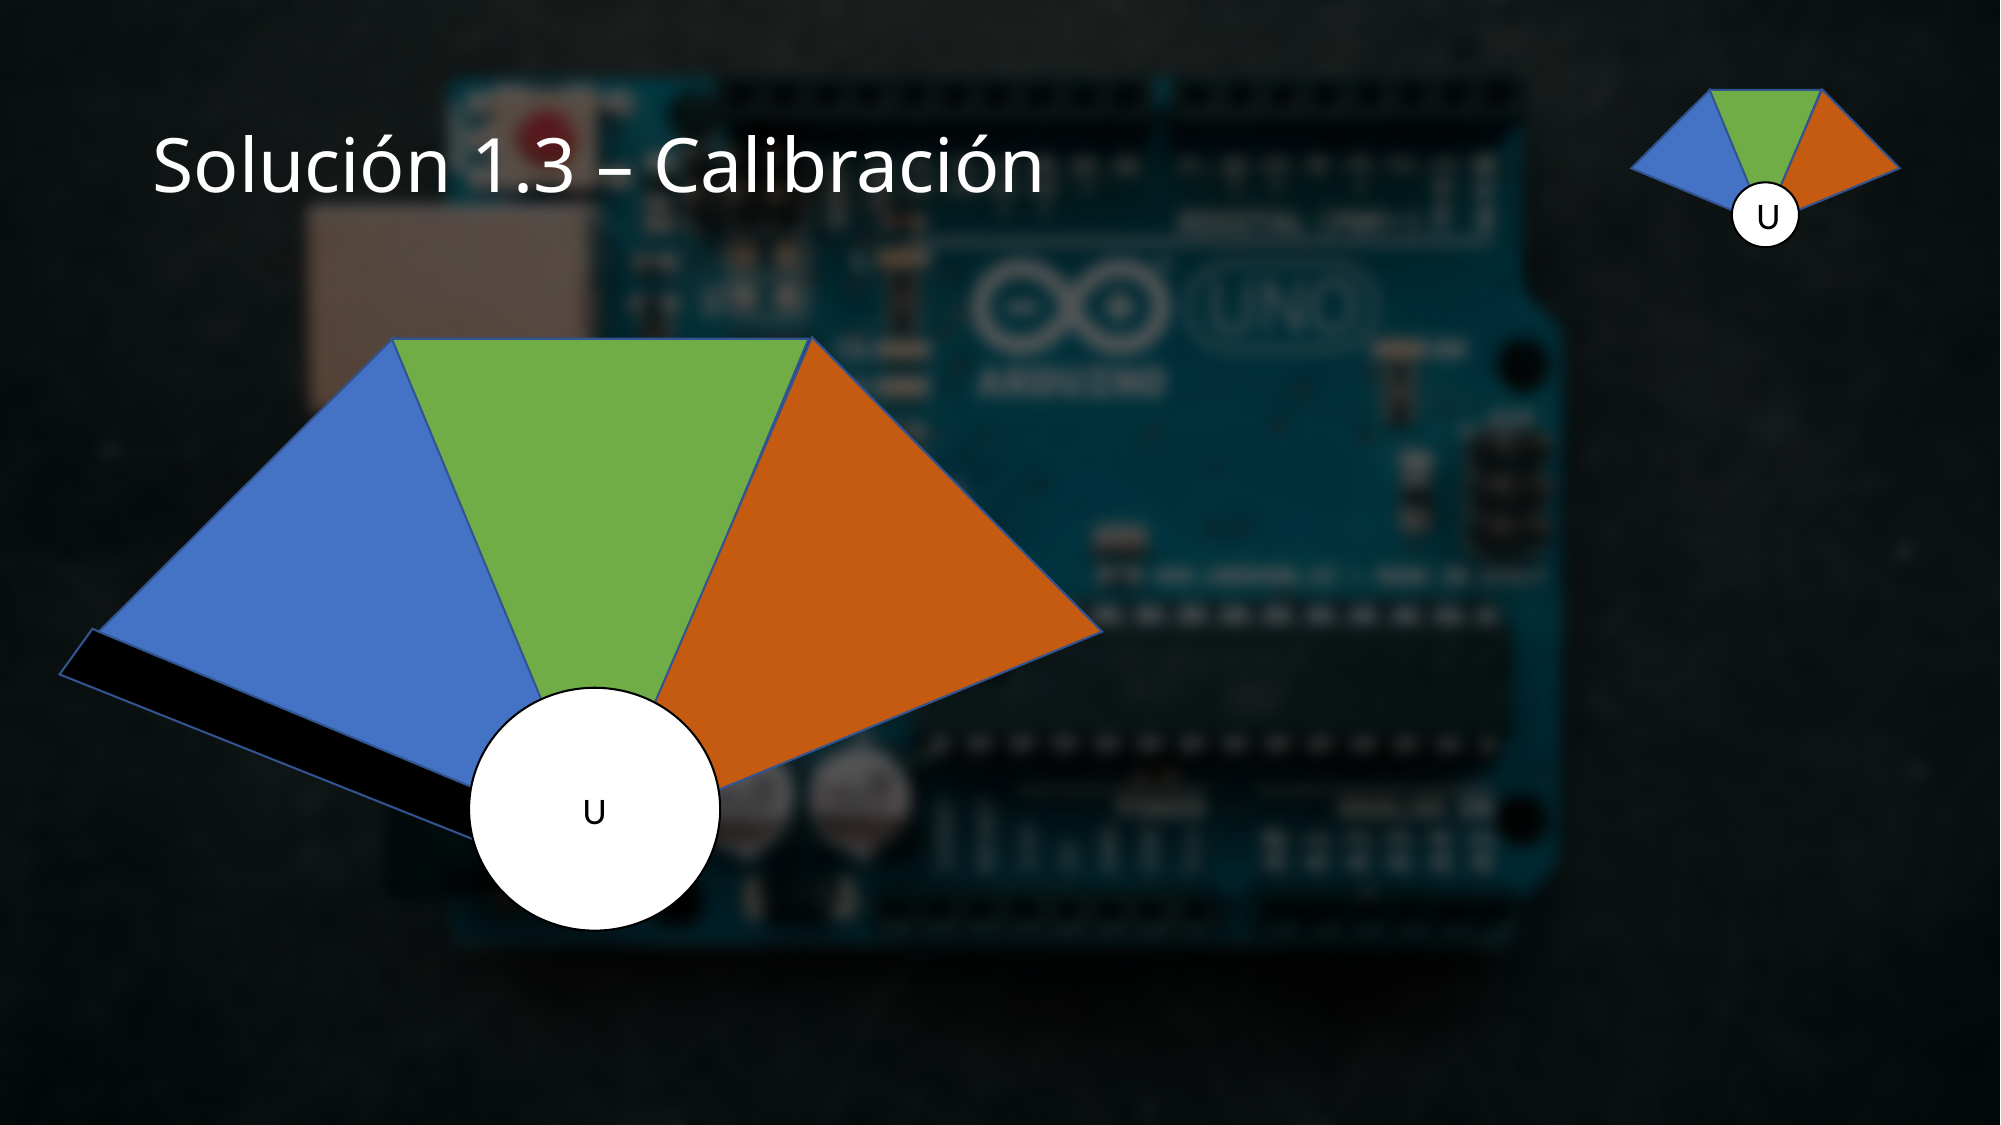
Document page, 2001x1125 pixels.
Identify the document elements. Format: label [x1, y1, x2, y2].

text_box [1662, 89, 1881, 248]
picture [0, 0, 2000, 1125]
